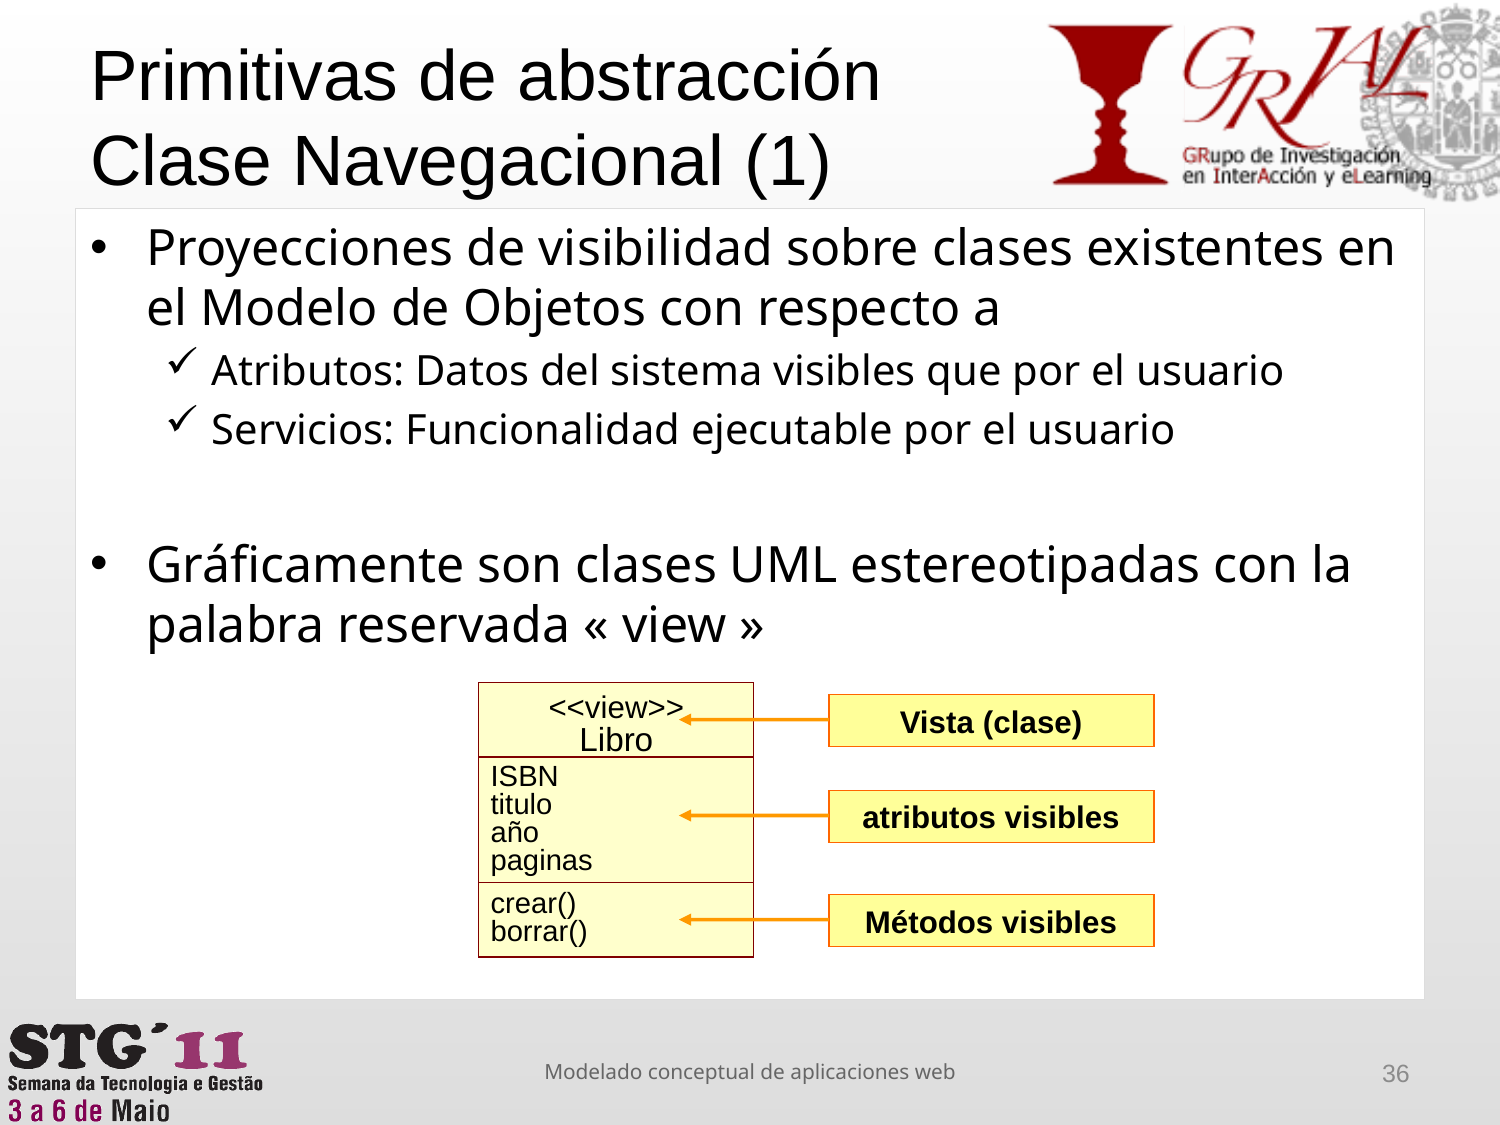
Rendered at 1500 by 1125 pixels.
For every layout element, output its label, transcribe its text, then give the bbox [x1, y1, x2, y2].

text_box crear() borrar() [478, 882, 754, 957]
title Primitivas de abstracción Clase Navegacional (1) [75, 20, 1040, 208]
text_box <<view>> Libro [478, 682, 754, 757]
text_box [678, 894, 1155, 949]
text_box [678, 790, 1155, 845]
slide_number 36 [1074, 1042, 1425, 1103]
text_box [678, 694, 1155, 749]
picture [1039, 0, 1500, 209]
list Proyecciones de visibilidad sobre clases existentes en el Modelo de Objetos con respecto a Atributos: Datos del sistema visibles que por el usuario Servicios: Funcionalidad ejecutable por el usuario Gráficamente son clases UML estereotipadas con la palabra reservada « view » [75, 208, 1425, 1000]
footer Modelado conceptual de aplicaciones web [512, 1042, 988, 1103]
picture [0, 1020, 271, 1125]
text_box ISBN titulo año paginas [478, 757, 754, 882]
